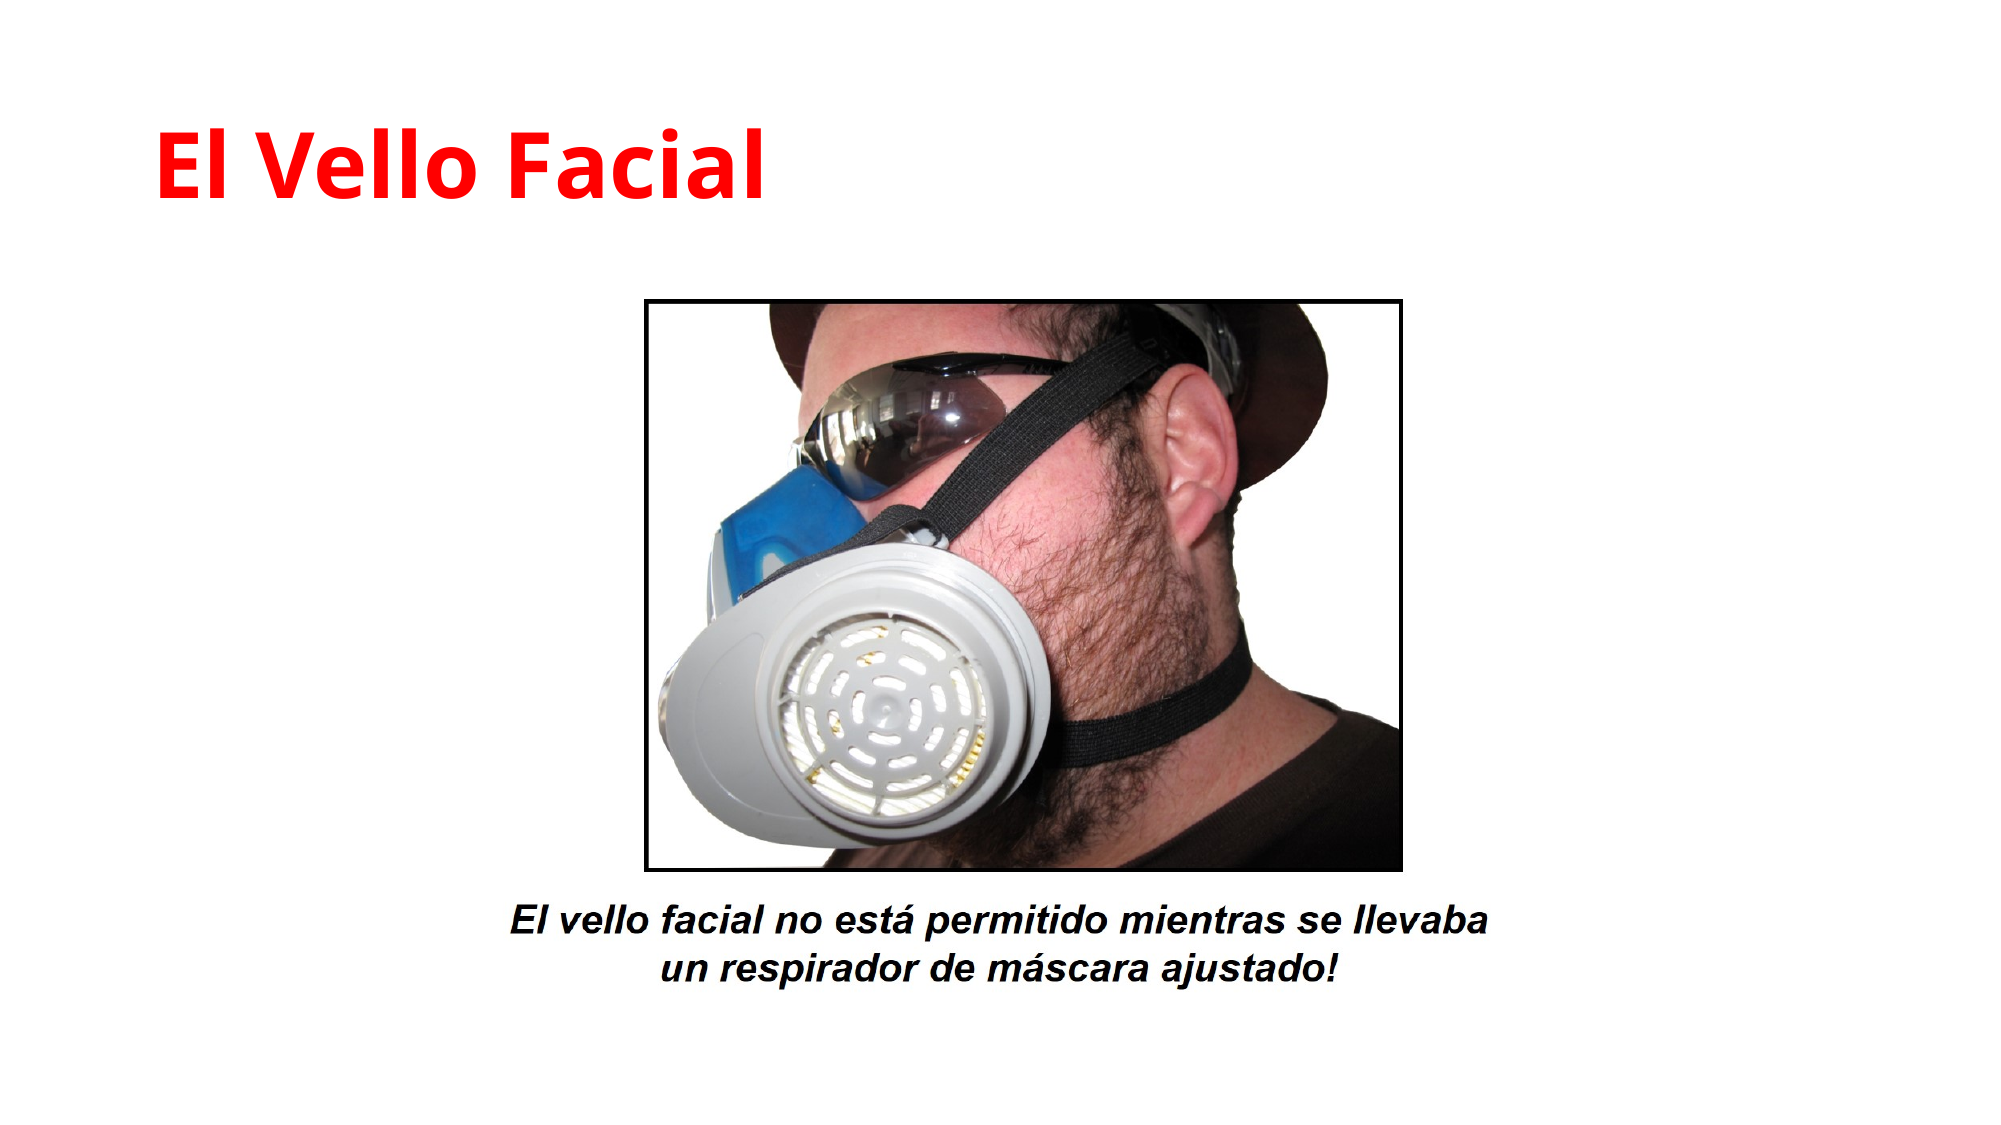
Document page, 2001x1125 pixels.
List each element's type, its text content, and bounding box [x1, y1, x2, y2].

title El Vello Facial [137, 59, 1863, 278]
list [477, 299, 1523, 1014]
